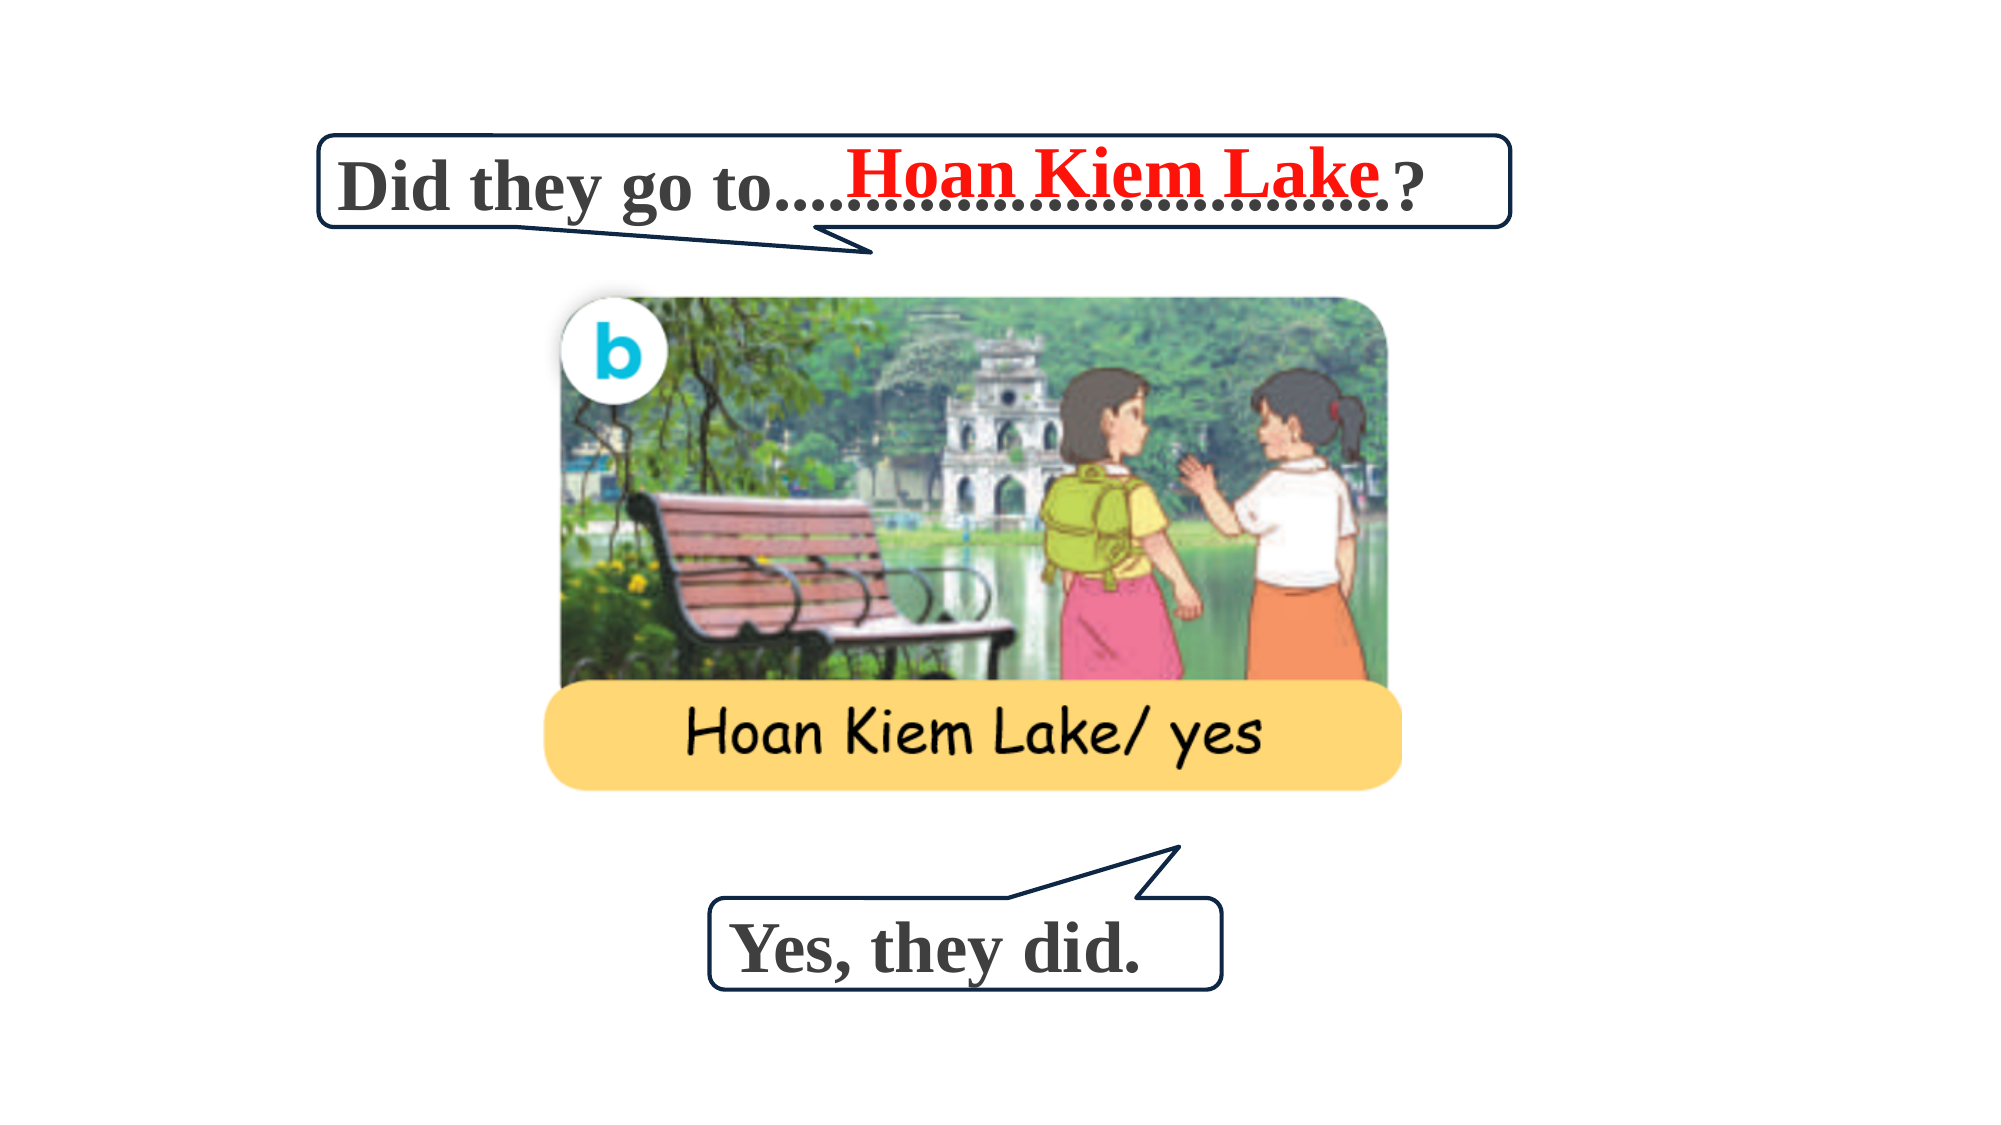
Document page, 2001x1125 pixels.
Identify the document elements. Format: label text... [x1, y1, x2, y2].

text_box Did they go to..................................? [318, 135, 1511, 253]
picture [529, 278, 1402, 807]
text_box Yes, they did. [709, 846, 1222, 990]
text_box Hoan Kiem Lake [826, 117, 1402, 220]
